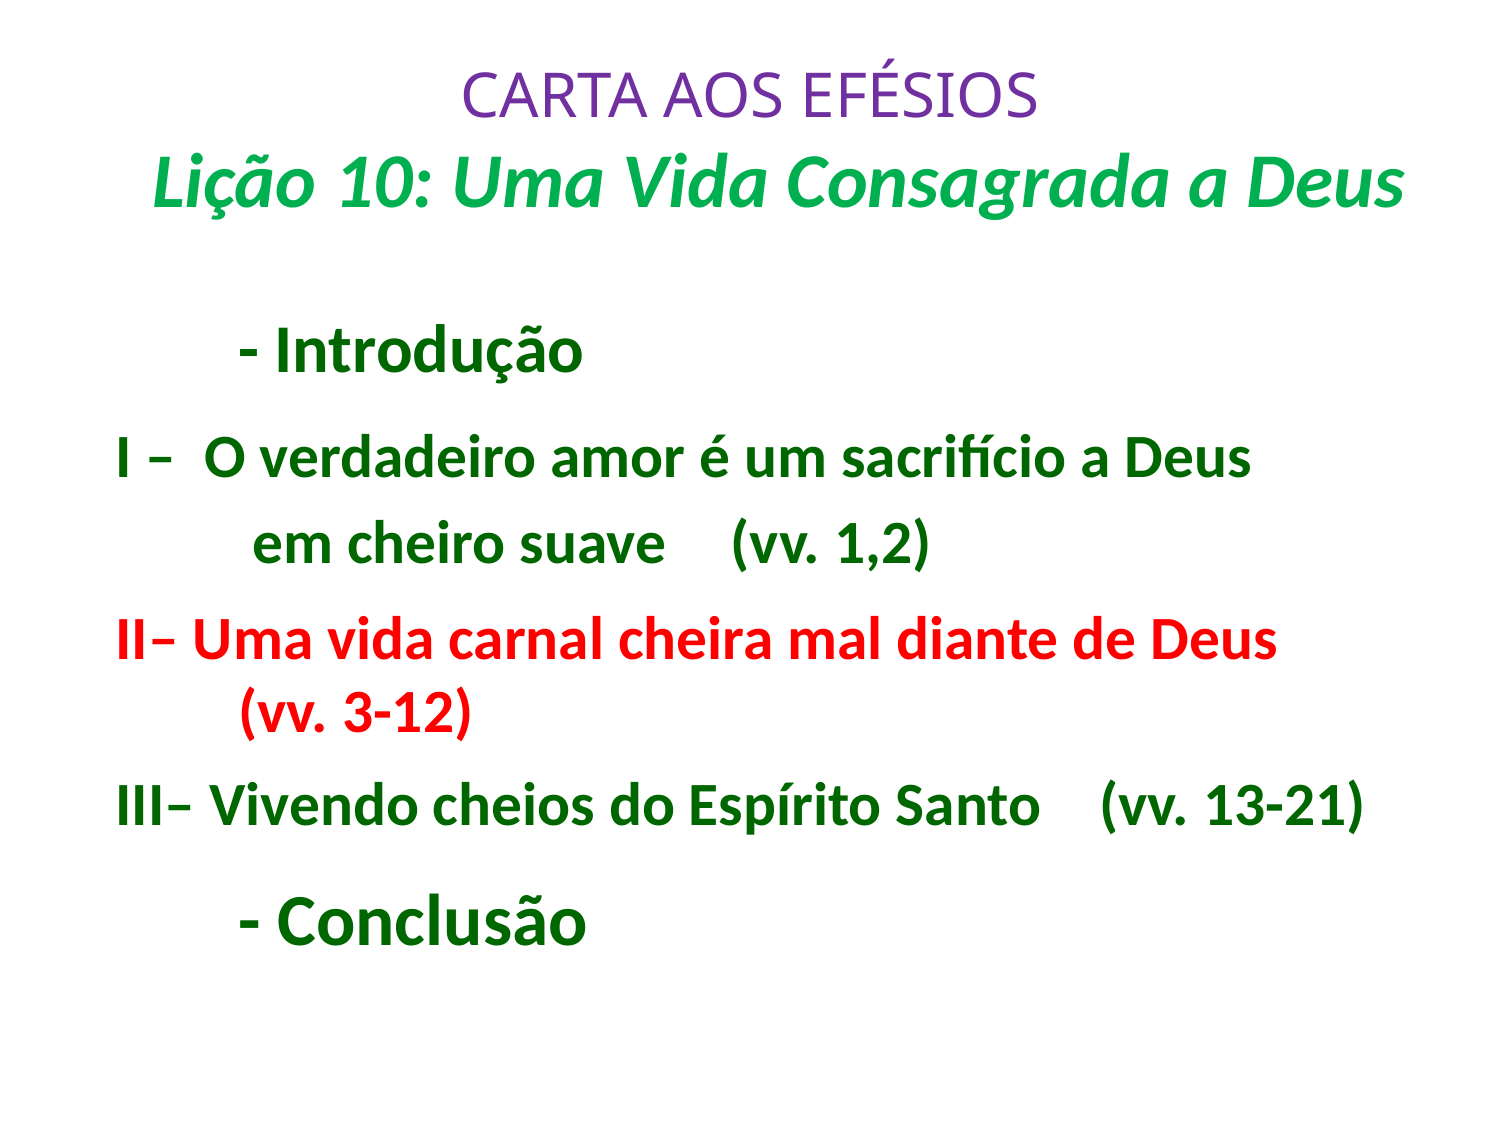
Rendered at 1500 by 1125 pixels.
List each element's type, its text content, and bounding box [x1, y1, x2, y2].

title CARTA AOS EFÉSIOS Lição 10: Uma Vida Consagrada a Deus [75, 45, 1425, 233]
list - Introdução I – O verdadeiro amor é um sacrifício a Deus em cheiro suave (vv. 1,2) II– Uma vida carnal cheira mal diante de Deus (vv. 3-12) III– Vivendo cheios do Espírito Santo (vv. 13-21) - Conclusão [100, 255, 1424, 975]
